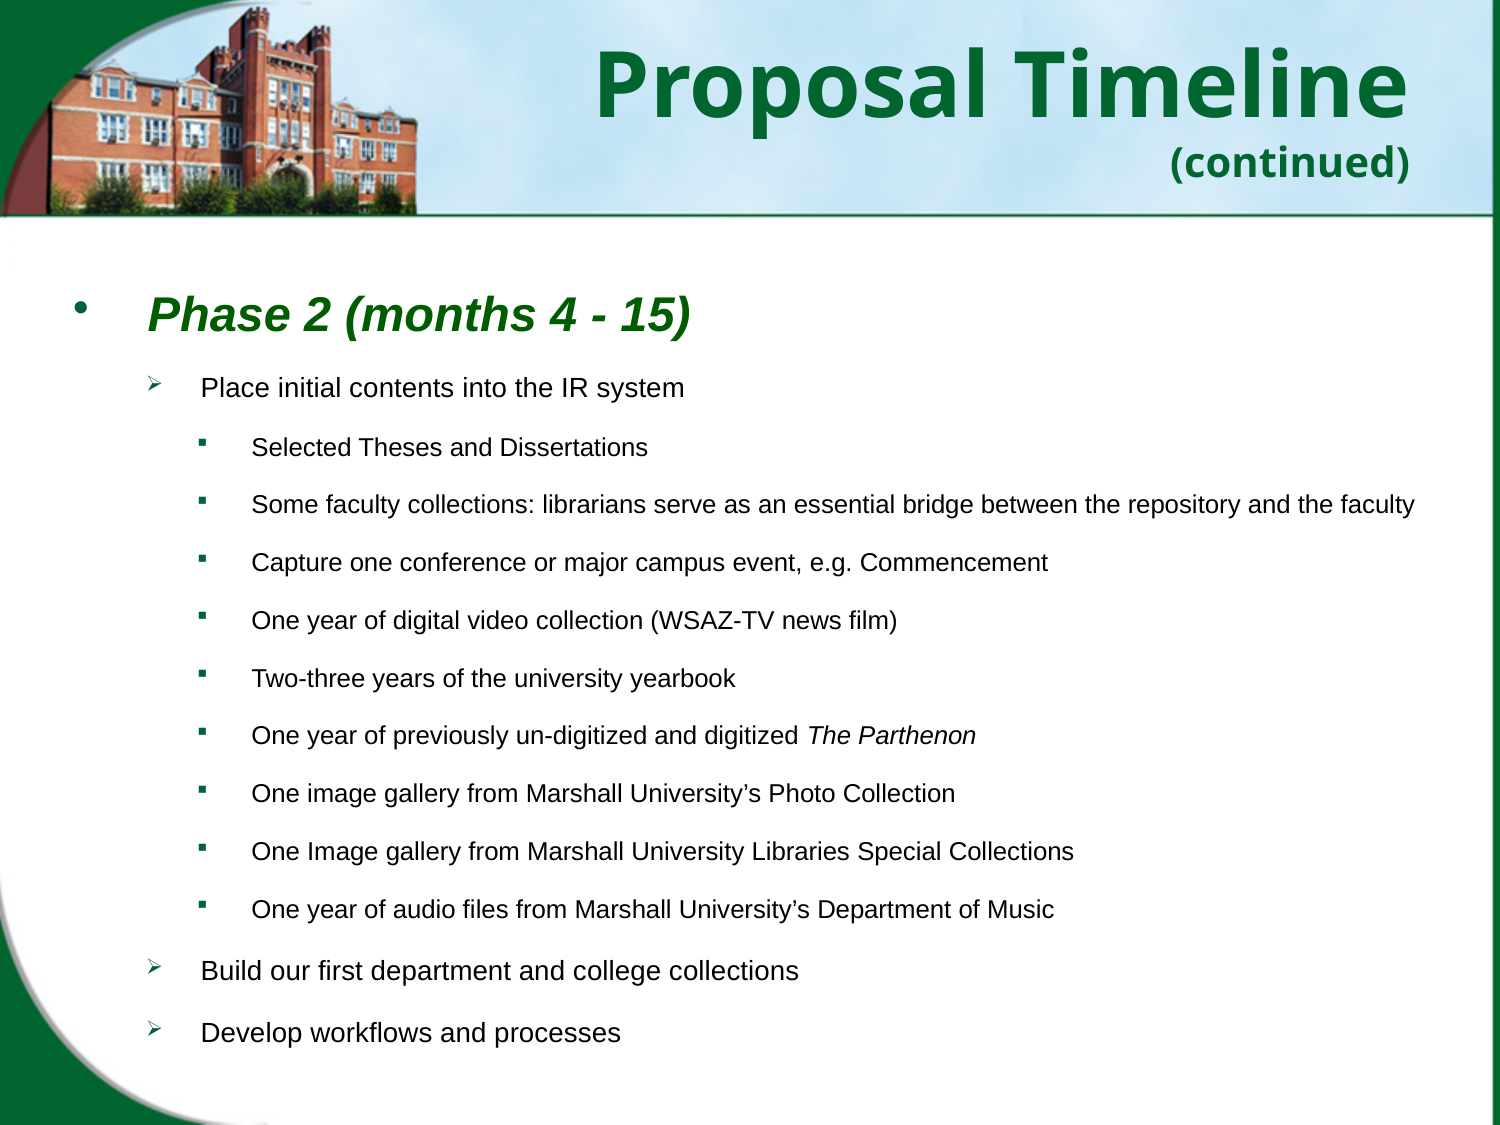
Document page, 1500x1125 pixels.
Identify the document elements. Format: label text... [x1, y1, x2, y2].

picture [0, 0, 1500, 1125]
title Proposal Timeline (continued) [75, 12, 1425, 200]
list Phase 2 (months 4 - 15) Place initial contents into the IR system Selected Theses and Dissertations Some faculty collections: librarians serve as an essential bridge between the repository and the faculty Capture one conference or major campus event, e.g. Commencement One year of digital video collection (WSAZ-TV news film) Two-three years of the university yearbook One year of previously un-digitized and digitized The Parthenon One image gallery from Marshall University’s Photo Collection One Image gallery from Marshall University Libraries Special Collections One year of audio files from Marshall University’s Department of Music Build our first department and college collections Develop workflows and processes [38, 234, 1462, 1075]
